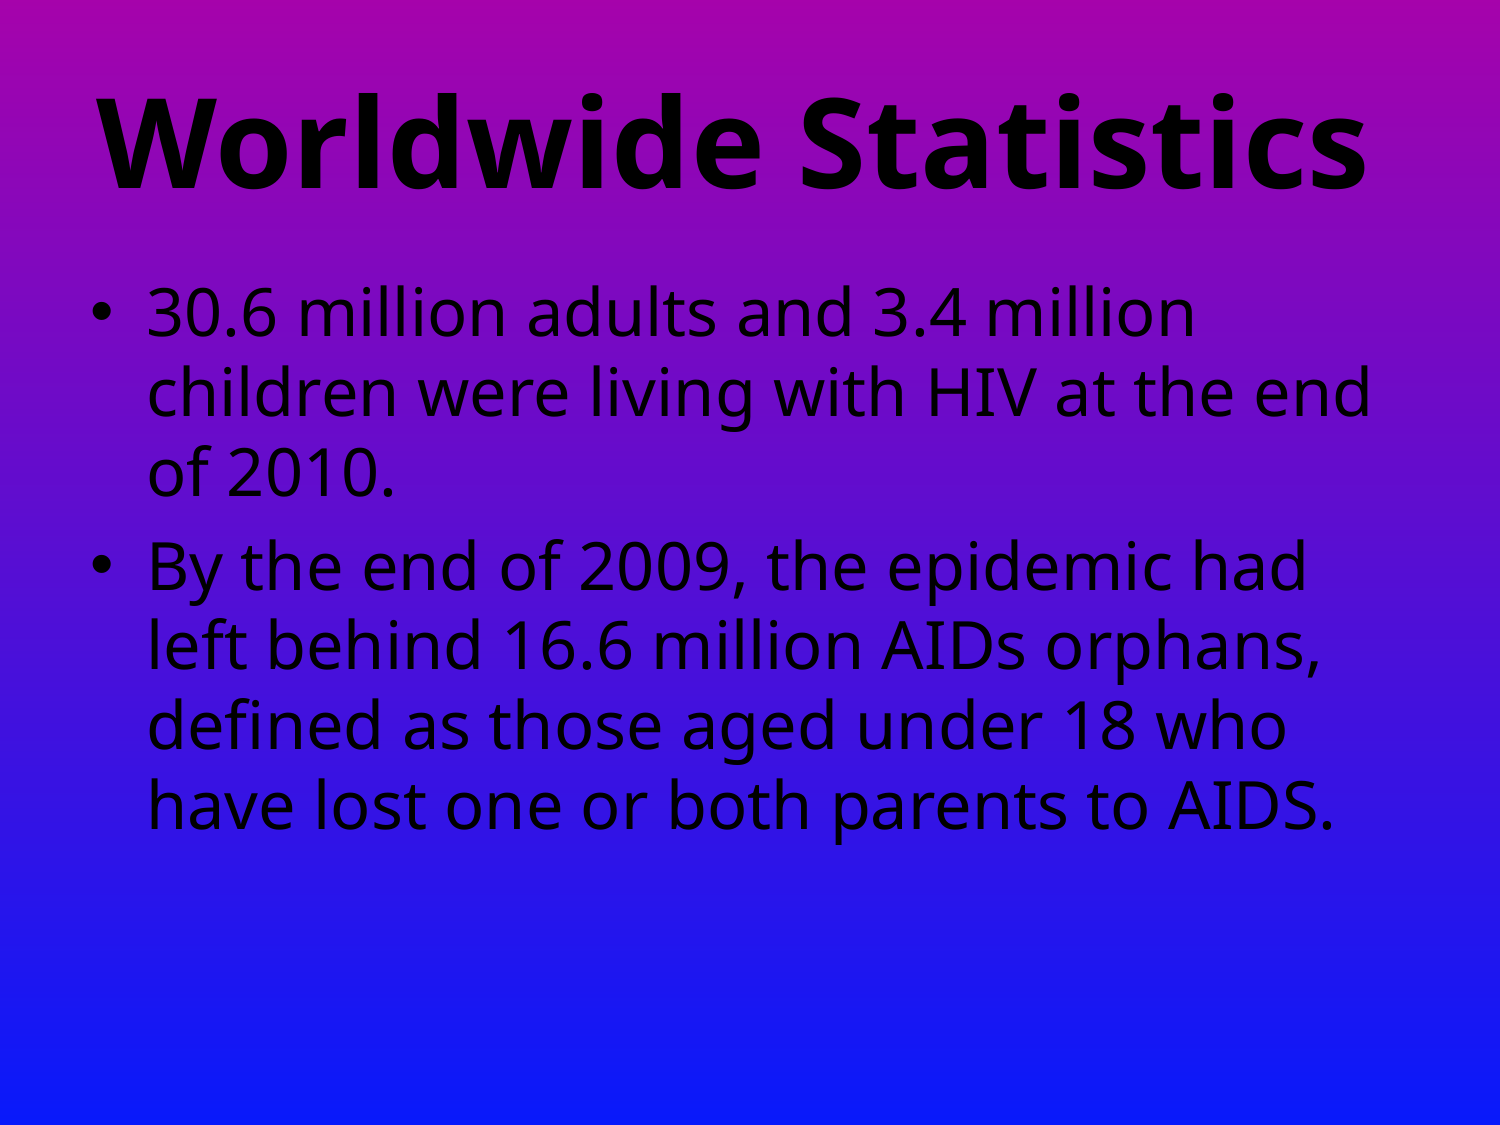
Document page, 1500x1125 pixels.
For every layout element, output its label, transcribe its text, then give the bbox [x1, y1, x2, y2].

title Worldwide Statistics [75, 45, 1425, 233]
list 30.6 million adults and 3.4 million children were living with HIV at the end of 2010. By the end of 2009, the epidemic had left behind 16.6 million AIDs orphans, defined as those aged under 18 who have lost one or both parents to AIDS. [75, 262, 1425, 1005]
